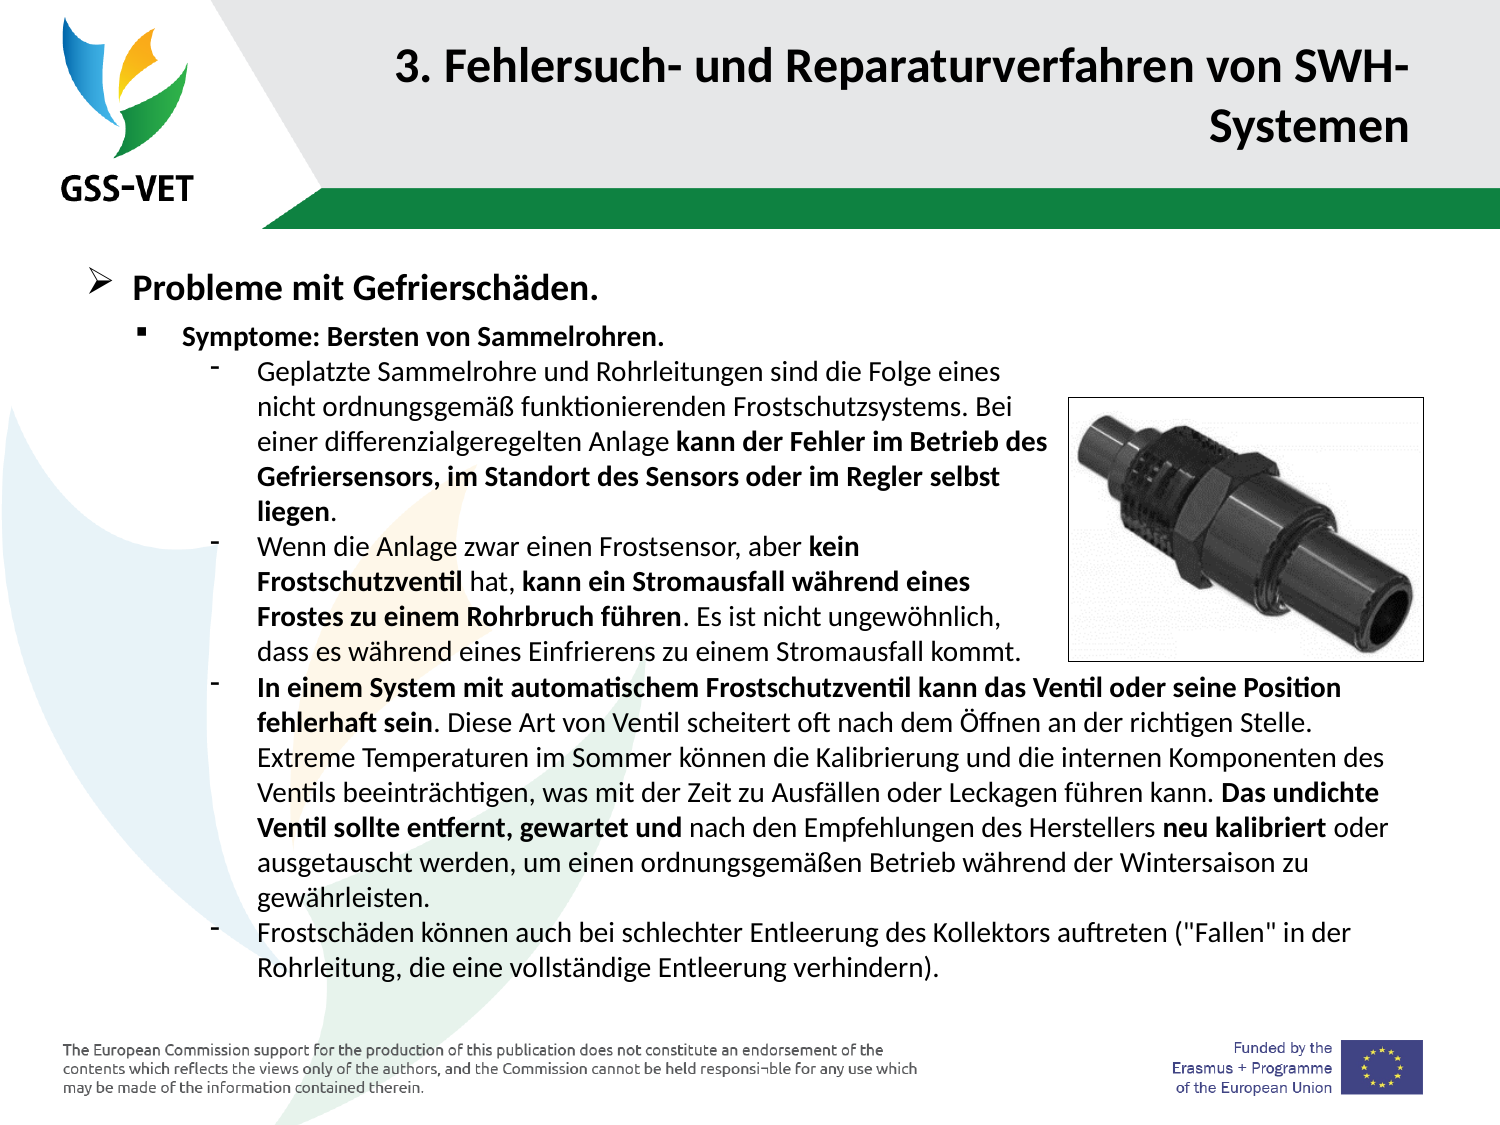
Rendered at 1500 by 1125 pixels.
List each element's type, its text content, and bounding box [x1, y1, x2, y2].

text_box Symptome: Bersten von Sammelrohren. Geplatzte Sammelrohre und Rohrleitungen sind die Folge eines nicht ordnungsgemäß funktionierenden Frostschutzsystems. Bei einer differenzialgeregelten Anlage kann der Fehler im Betrieb des Gefriersensors, im Standort des Sensors oder im Regler selbst liegen. Wenn die Anlage zwar einen Frostsensor, aber kein Frostschutzventil hat, kann ein Stromausfall während eines Frostes zu einem Rohrbruch führen. Es ist nicht ungewöhnlich, dass es während eines Einfrierens zu einem Stromausfall kommt. [120, 310, 1069, 661]
text_box In einem System mit automatischem Frostschutzventil kann das Ventil oder seine Position fehlerhaft sein. Diese Art von Ventil scheitert oft nach dem Öffnen an der richtigen Stelle. Extreme Temperaturen im Sommer können die Kalibrierung und die internen Komponenten des Ventils beeinträchtigen, was mit der Zeit zu Ausfällen oder Leckagen führen kann. Das undichte Ventil sollte entfernt, gewartet und nach den Empfehlungen des Herstellers neu kalibriert oder ausgetauscht werden, um einen ordnungsgemäßen Betrieb während der Wintersaison zu gewährleisten. Frostschäden können auch bei schlechter Entleerung des Kollektors auftreten ("Fallen" in der Rohrleitung, die eine vollständige Entleerung verhindern). [120, 661, 1424, 991]
title 3. Fehlersuch- und Reparaturverfahren von SWH-Systemen [324, 0, 1425, 185]
picture [0, 0, 1500, 1125]
text_box Probleme mit Gefrierschäden. [71, 255, 1211, 316]
